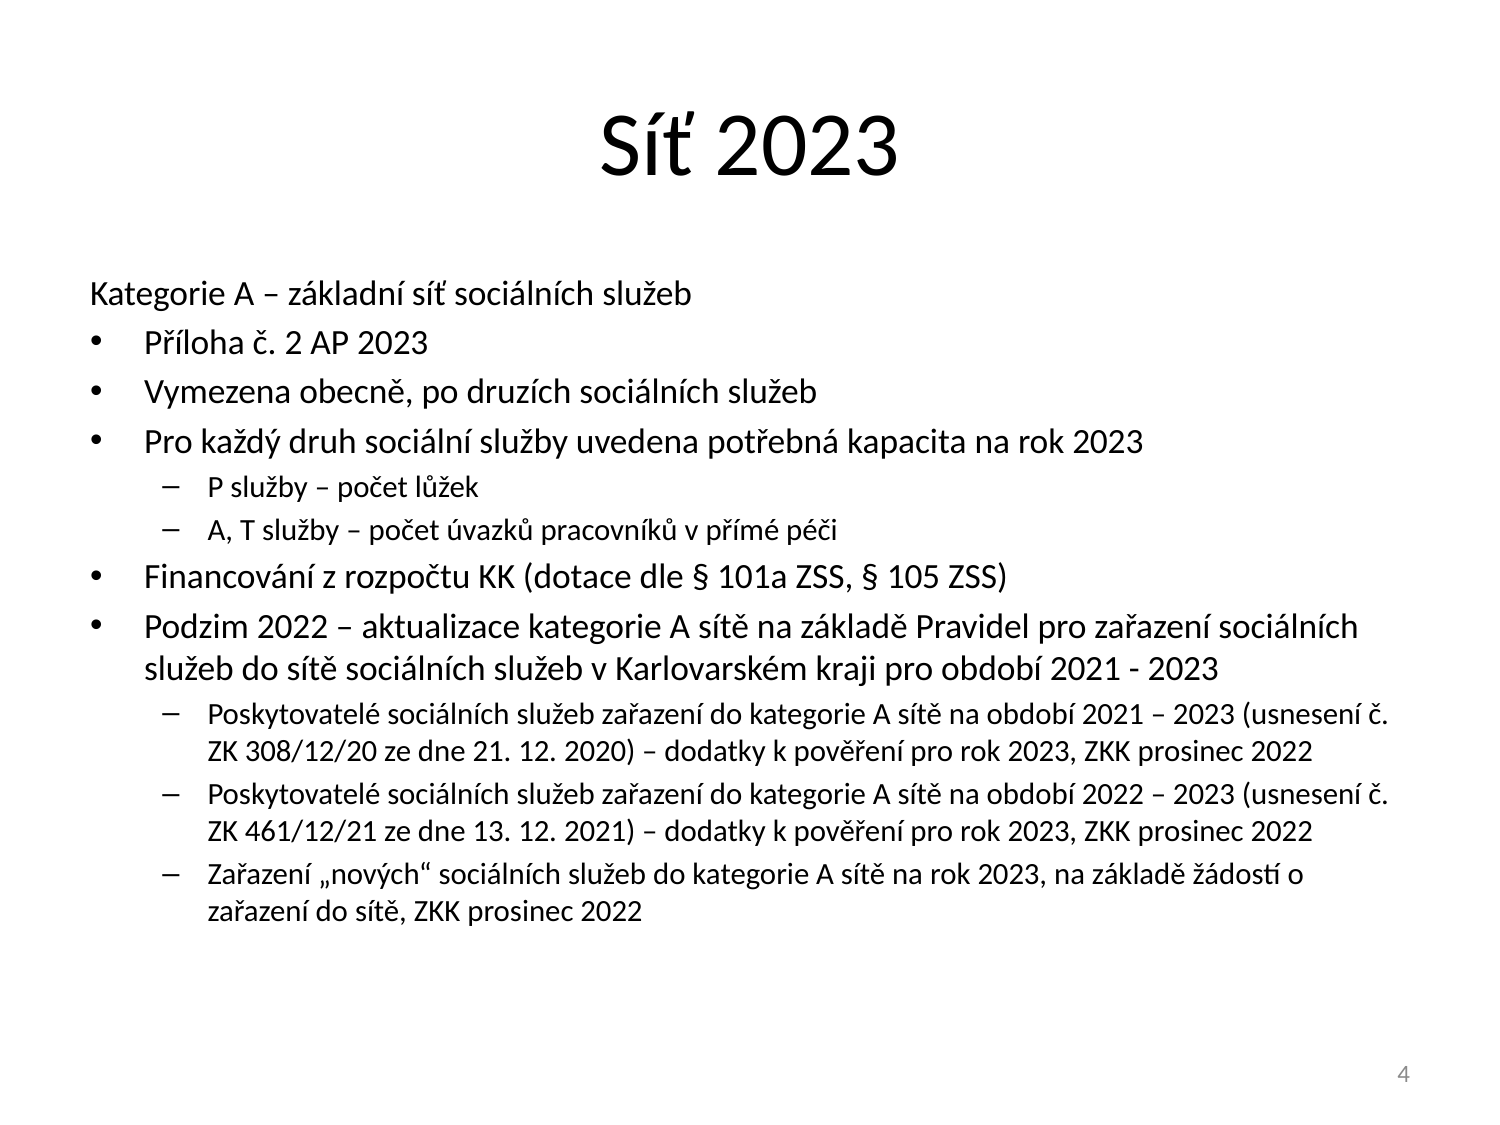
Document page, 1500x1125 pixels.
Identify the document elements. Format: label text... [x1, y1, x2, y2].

slide_number 4 [1074, 1042, 1425, 1103]
title Síť 2023 [75, 45, 1425, 233]
list Kategorie A – základní síť sociálních služeb Příloha č. 2 AP 2023 Vymezena obecně, po druzích sociálních služeb Pro každý druh sociální služby uvedena potřebná kapacita na rok 2023 P služby – počet lůžek A, T služby – počet úvazků pracovníků v přímé péči Financování z rozpočtu KK (dotace dle § 101a ZSS, § 105 ZSS) Podzim 2022 – aktualizace kategorie A sítě na základě Pravidel pro zařazení sociálních služeb do sítě sociálních služeb v Karlovarském kraji pro období 2021 - 2023 Poskytovatelé sociálních služeb zařazení do kategorie A sítě na období 2021 – 2023 (usnesení č. ZK 308/12/20 ze dne 21. 12. 2020) – dodatky k pověření pro rok 2023, ZKK prosinec 2022 Poskytovatelé sociálních služeb zařazení do kategorie A sítě na období 2022 – 2023 (usnesení č. ZK 461/12/21 ze dne 13. 12. 2021) – dodatky k pověření pro rok 2023, ZKK prosinec 2022 Zařazení „nových“ sociálních služeb do kategorie A sítě na rok 2023, na základě žádostí o zařazení do sítě, ZKK prosinec 2022 [75, 262, 1425, 1005]
